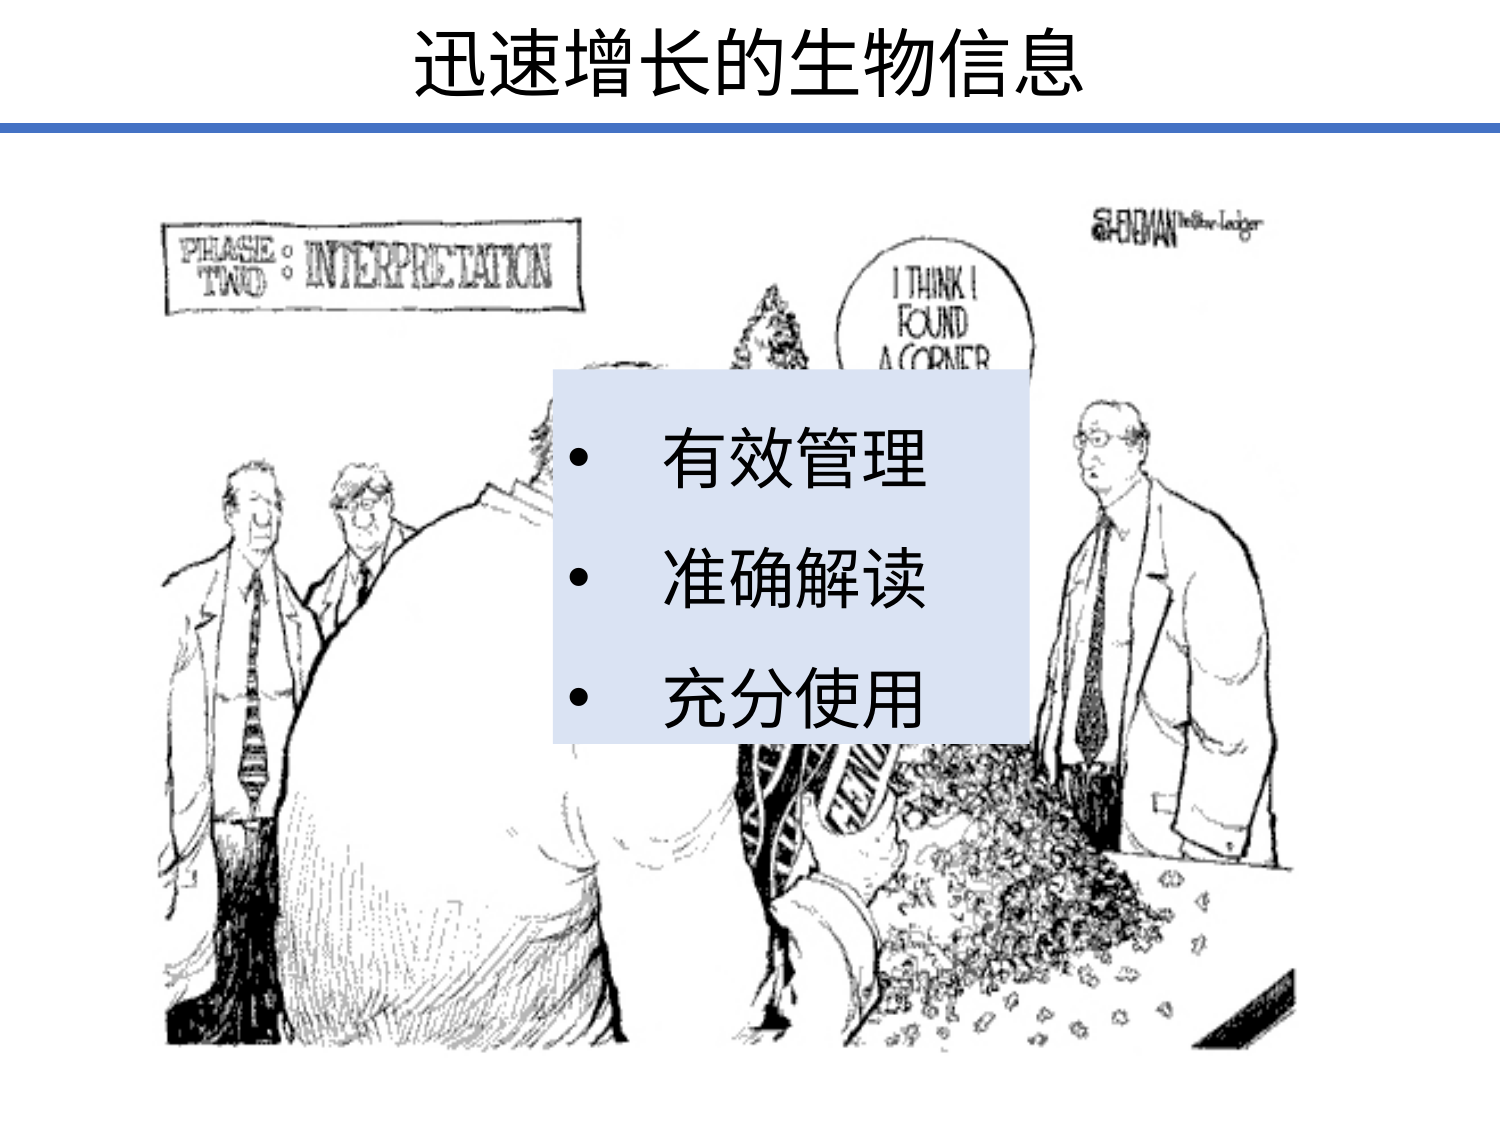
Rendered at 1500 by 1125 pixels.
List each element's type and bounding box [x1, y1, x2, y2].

picture [152, 198, 1299, 1058]
text_box [0, 9, 1500, 128]
